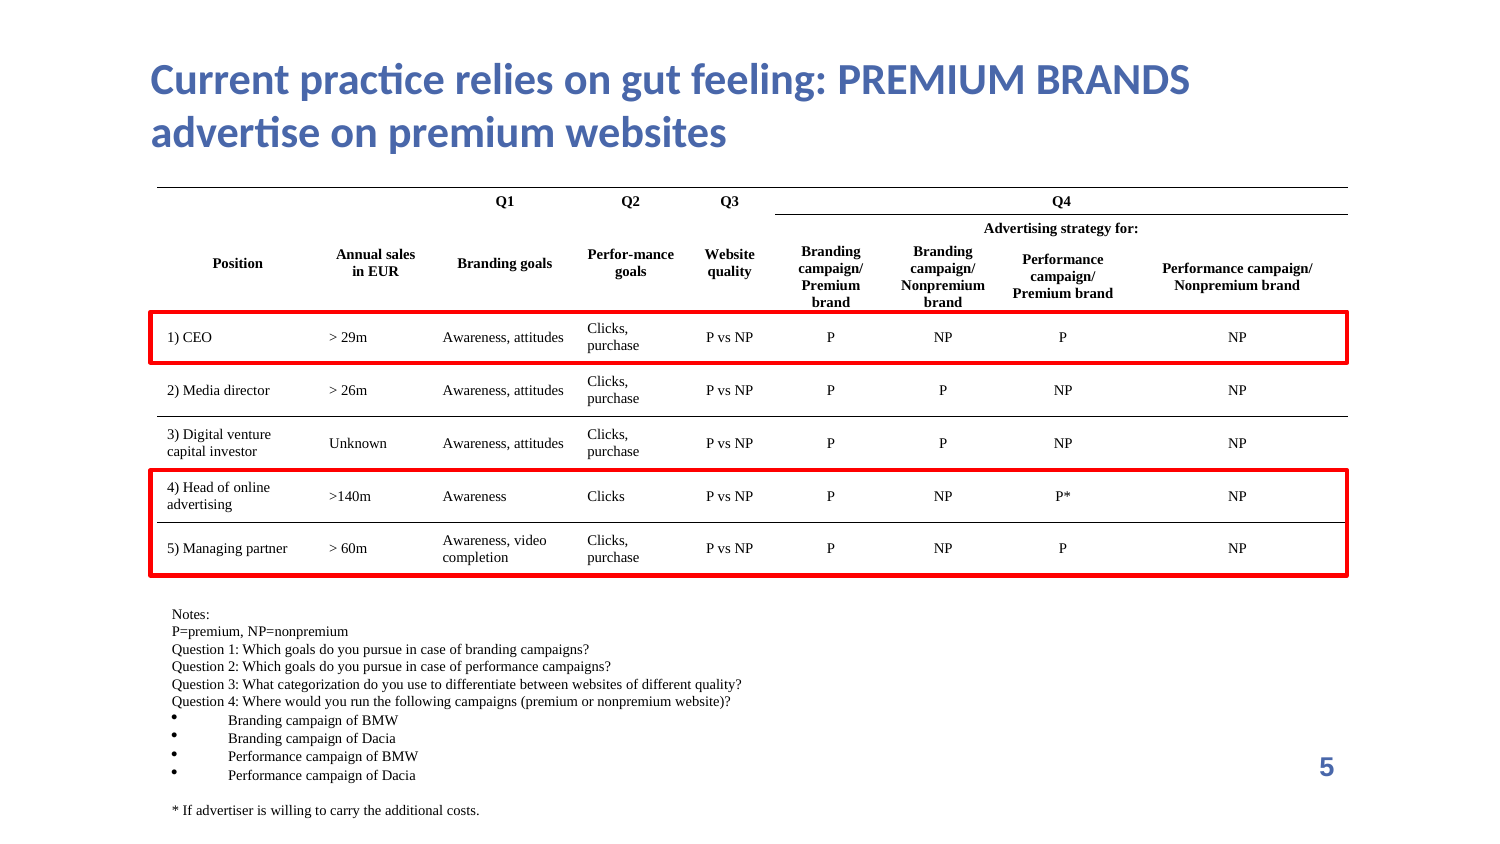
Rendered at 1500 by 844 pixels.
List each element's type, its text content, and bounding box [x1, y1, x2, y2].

list Current practice relies on gut feeling: Premium brands advertise on premium websites [150, 50, 1350, 157]
picture [156, 186, 1350, 599]
text_box Notes: P=premium, NP=nonpremium Question 1: Which goals do you pursue in case of branding campaigns? Question 2: Which goals do you pursue in case of performance campaigns? Question 3: What categorization do you use to differentiate between websites of different quality? Question 4: Where would you run the following campaigns (premium or nonpremium website)? Branding campaign of BMW Branding campaign of Dacia Performance campaign of BMW Performance campaign of Dacia * If advertiser is willing to carry the additional costs. [157, 597, 1393, 826]
